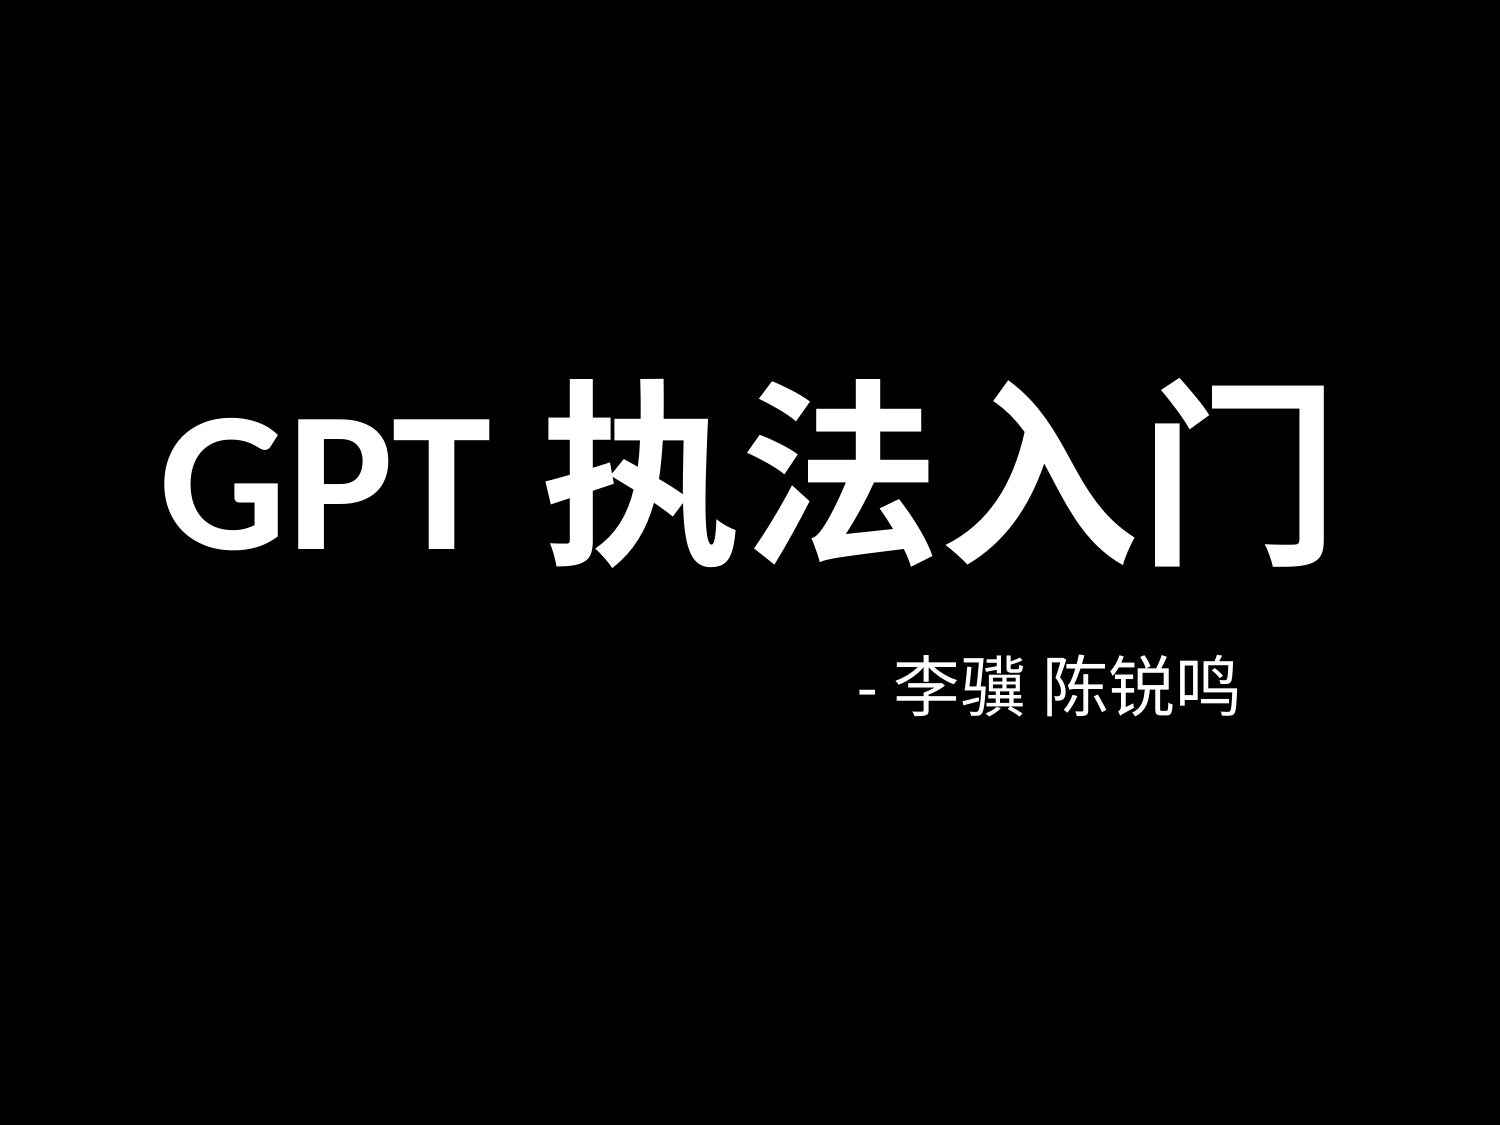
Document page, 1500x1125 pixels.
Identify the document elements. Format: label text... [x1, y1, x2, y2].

title GPT执法入门 [112, 349, 1388, 591]
subtitle -李骥 陈锐鸣 [225, 637, 1275, 925]
